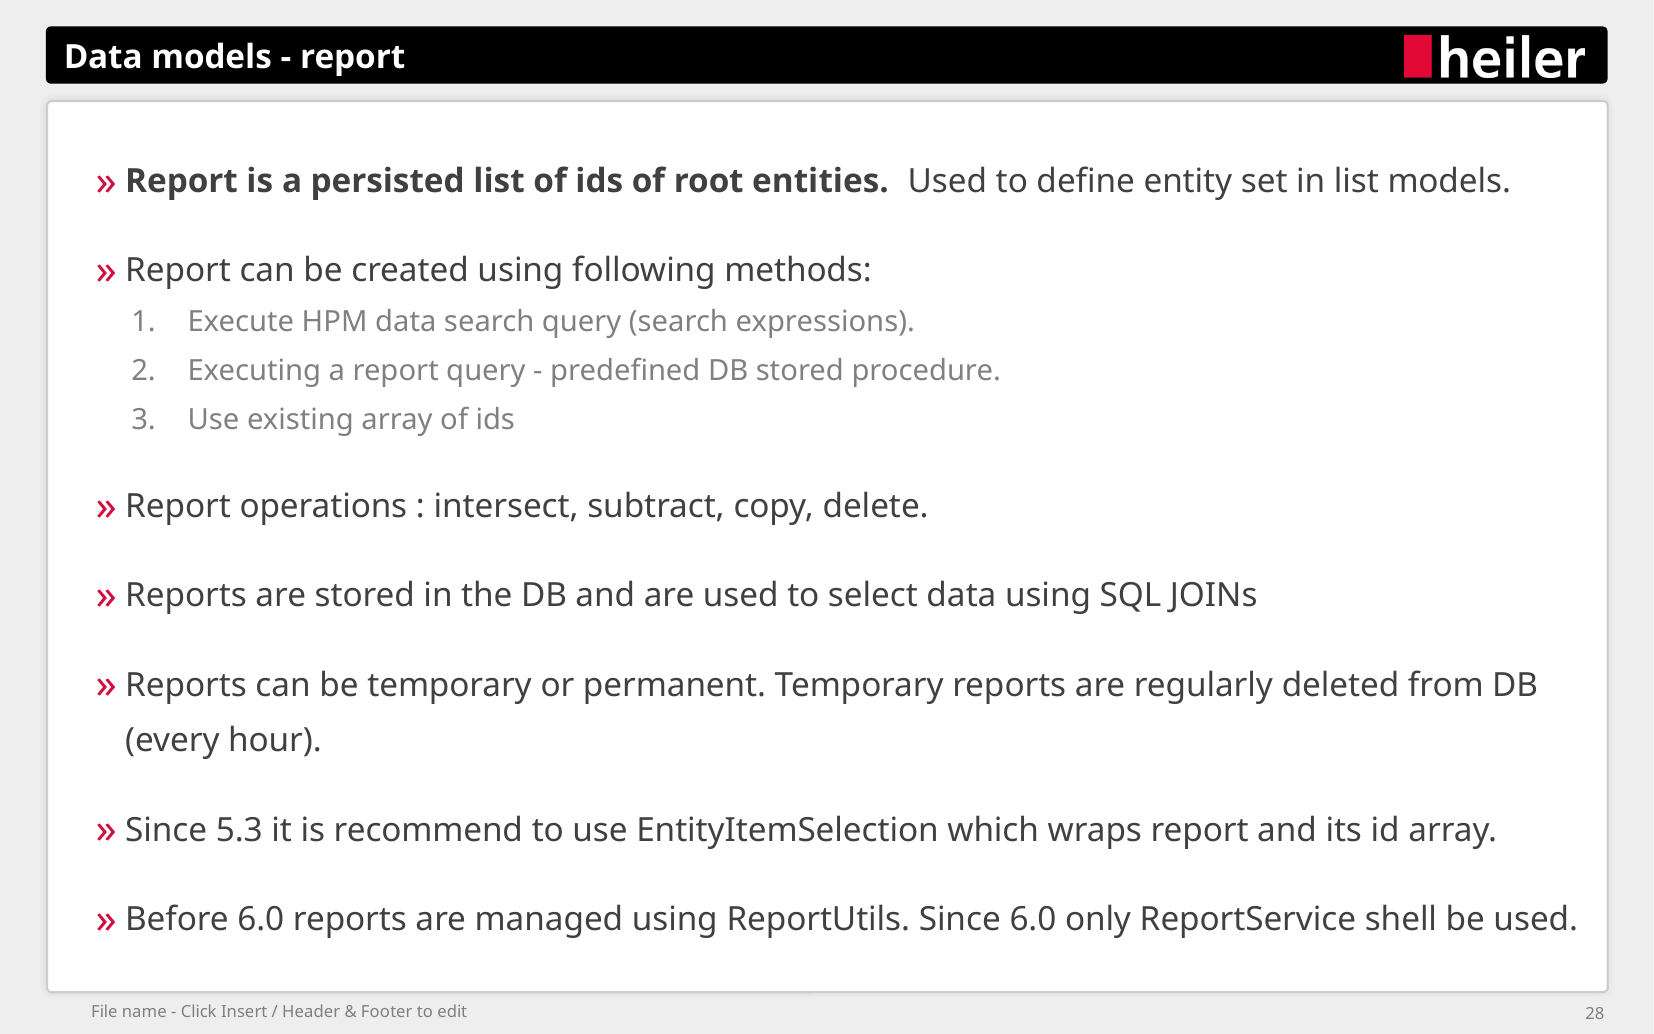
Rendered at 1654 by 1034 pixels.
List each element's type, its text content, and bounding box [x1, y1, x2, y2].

picture [1404, 35, 1585, 78]
footer File name - Click Insert / Header & Footer to edit [91, 1002, 1548, 1023]
list Report is a persisted list of ids of root entities. Used to define entity set in list models. Report can be created using following methods: Execute HPM data search query (search expressions). Executing a report query - predefined DB stored procedure. Use existing array of ids Report operations : intersect, subtract, copy, delete. Reports are stored in the DB and are used to select data using SQL JOINs Reports can be temporary or permanent. Temporary reports are regularly deleted from DB (every hour). Since 5.3 it is recommend to use EntityItemSelection which wraps report and its id array. Before 6.0 reports are managed using ReportUtils. Since 6.0 only ReportService shell be used. [91, 138, 1586, 958]
title Data models - report [58, 28, 1363, 82]
